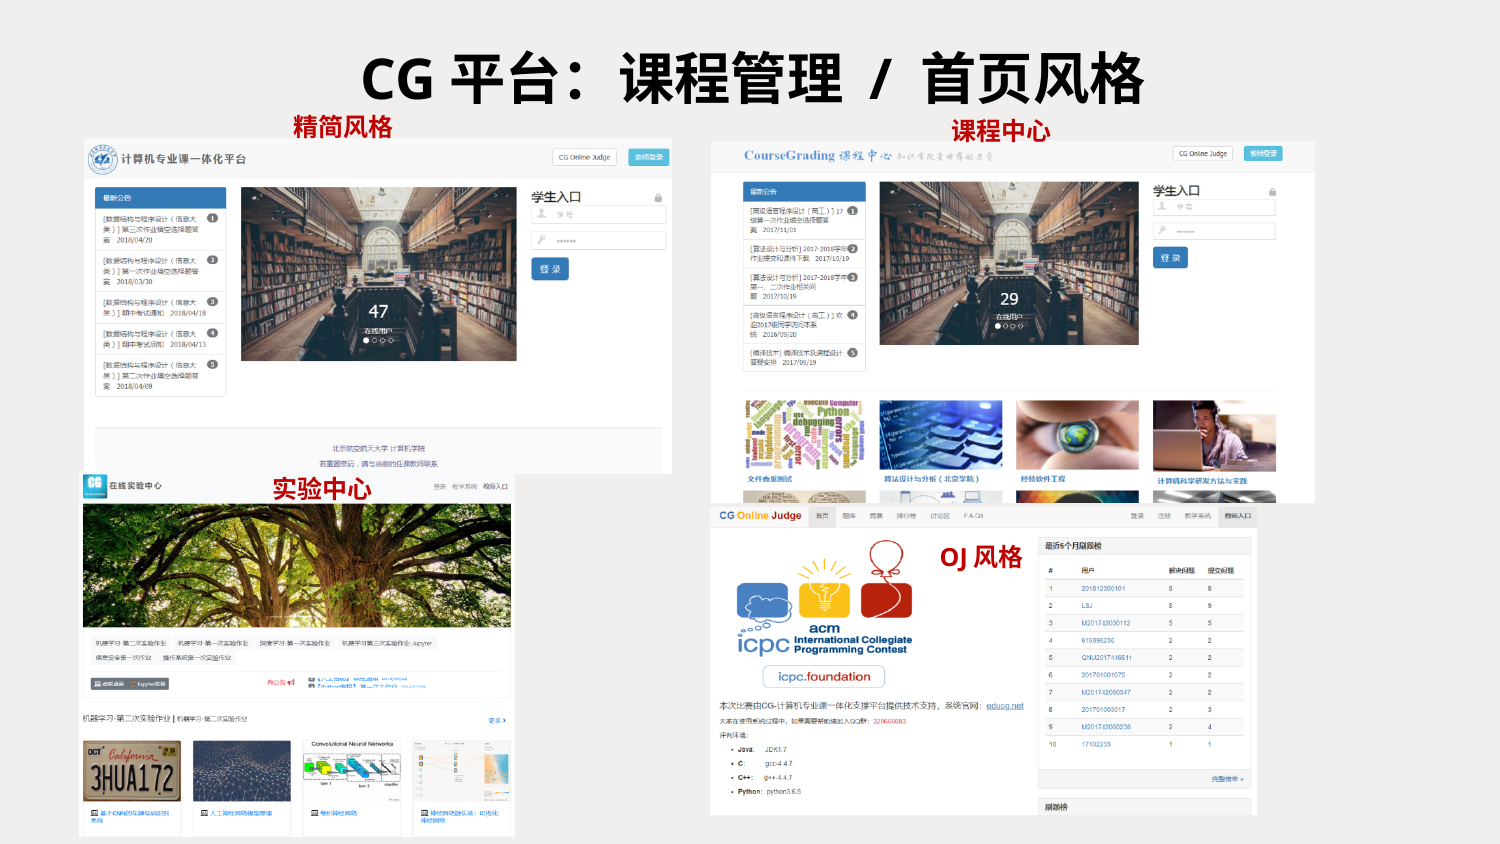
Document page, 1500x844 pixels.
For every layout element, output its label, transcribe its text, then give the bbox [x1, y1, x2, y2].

text_box 精简风格 [282, 105, 405, 138]
text_box CG平台：课程管理 / 首页风格 [106, 0, 1400, 163]
picture [710, 507, 1257, 815]
text_box 课程中心 [940, 110, 1063, 141]
picture [711, 141, 1315, 503]
picture [79, 138, 672, 837]
